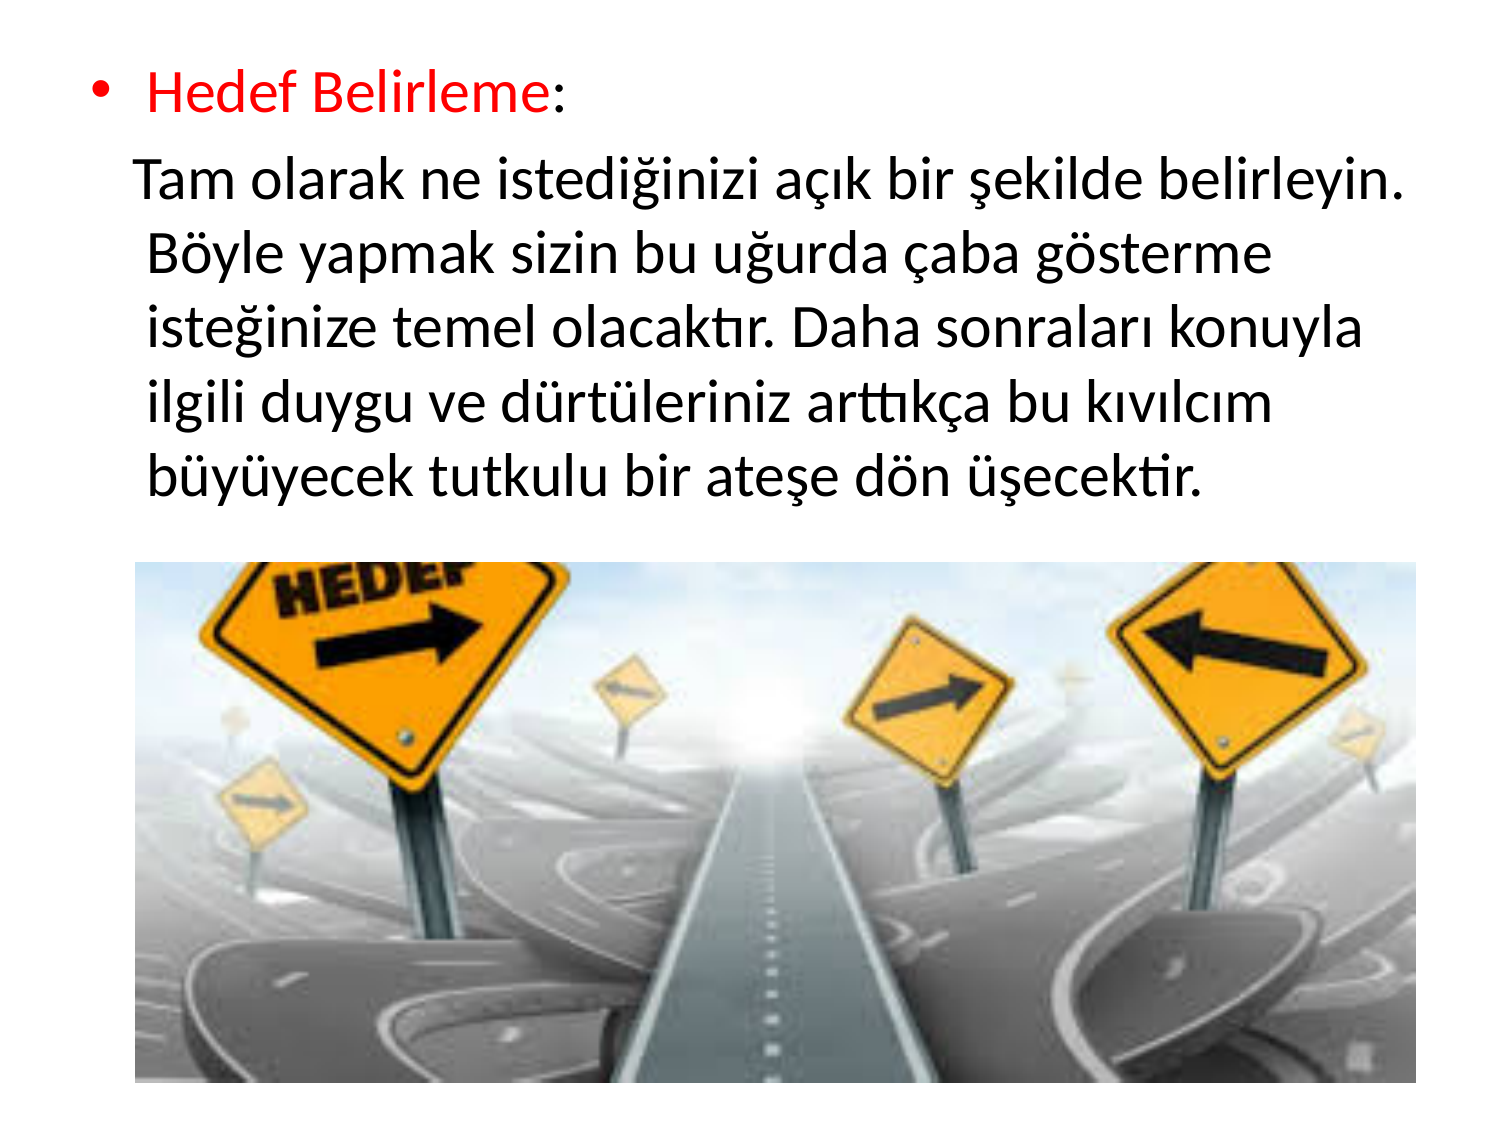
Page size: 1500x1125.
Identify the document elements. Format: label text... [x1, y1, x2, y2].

list Hedef Belirleme: Tam olarak ne istediğinizi açık bir şekilde belirleyin. Böyle yapmak sizin bu uğurda çaba gösterme isteğinize temel olacaktır. Daha sonraları konuyla ilgili duygu ve dürtüleriniz arttıkça bu kıvılcım büyüyecek tutkulu bir ateşe dön üşecektir. [75, 42, 1425, 563]
picture [135, 562, 1416, 1083]
